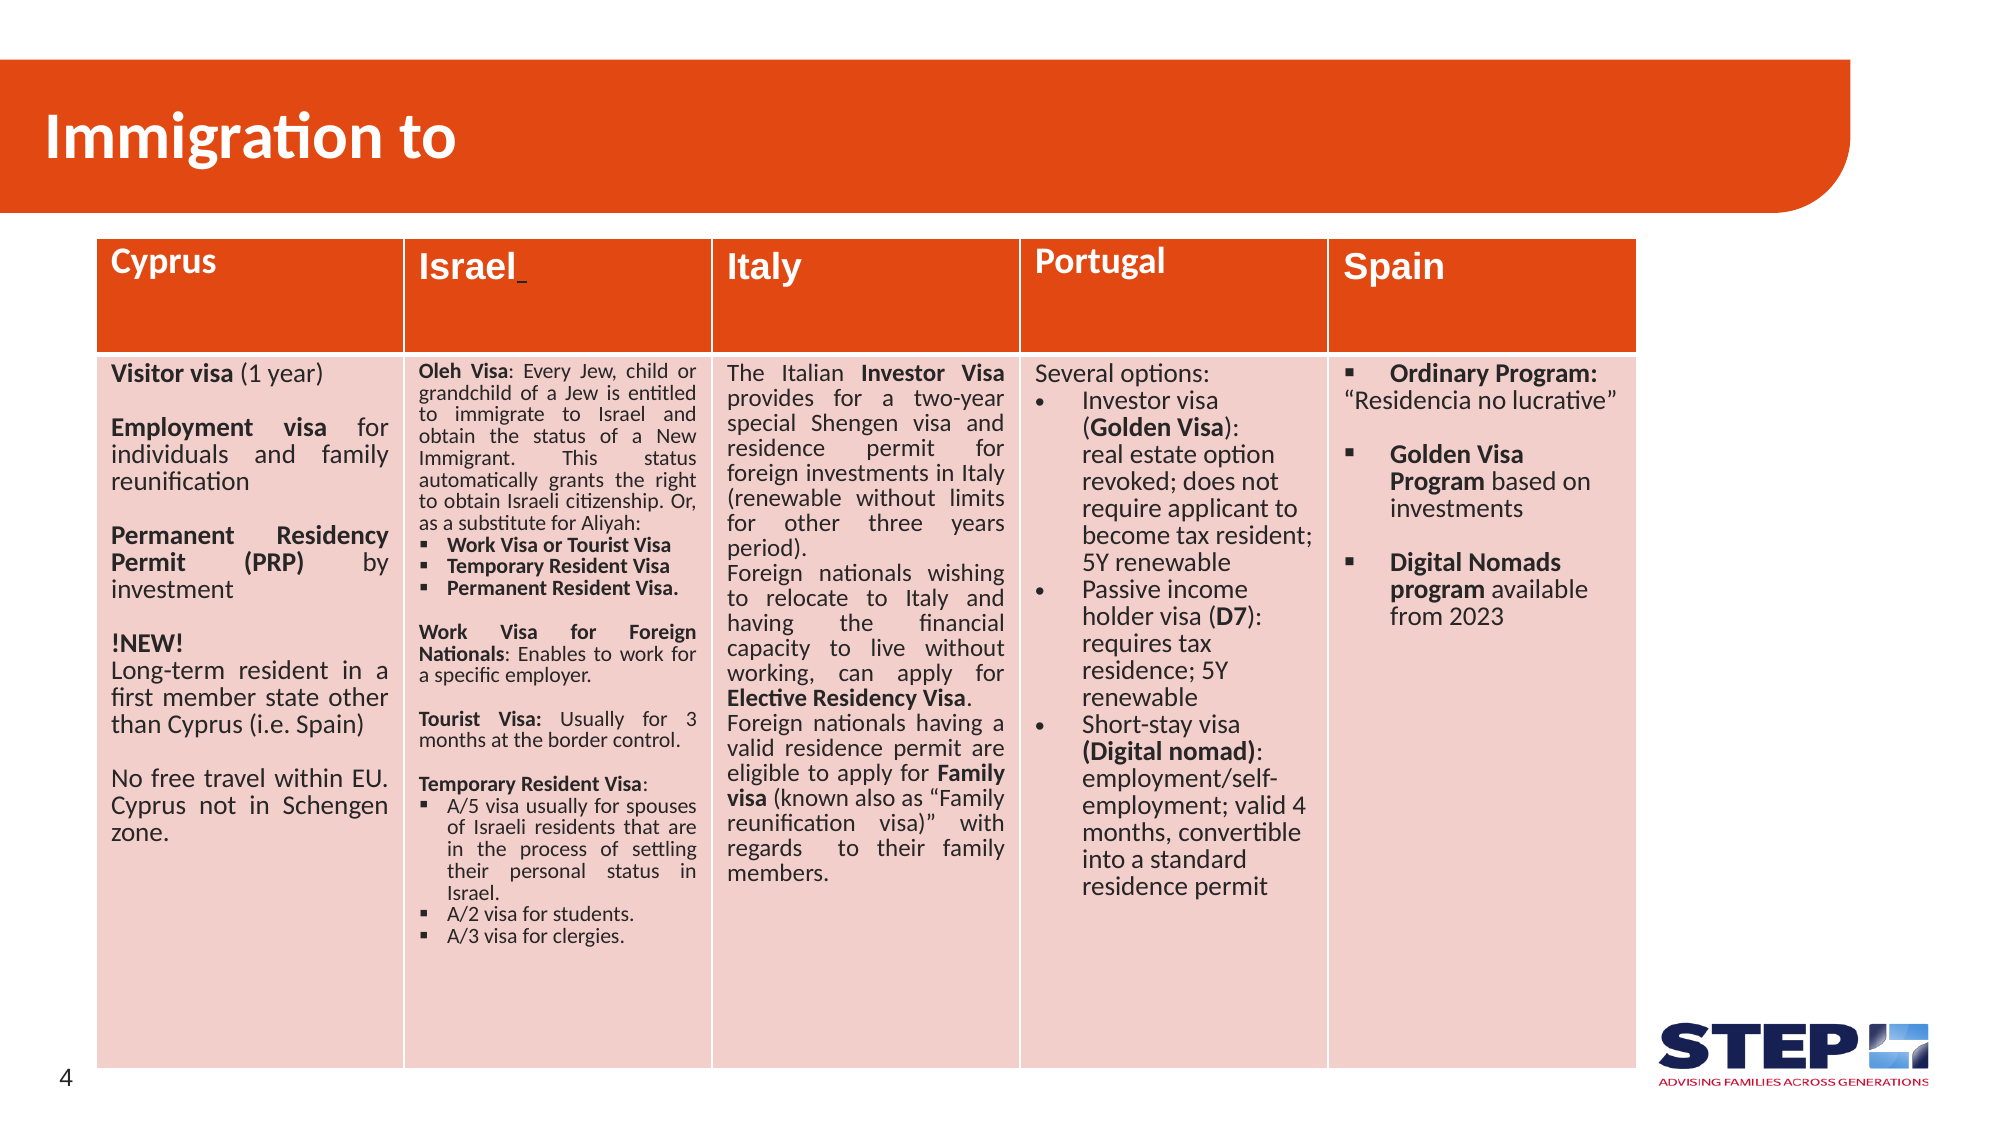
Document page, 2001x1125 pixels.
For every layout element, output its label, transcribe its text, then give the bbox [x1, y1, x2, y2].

slide_number 4 [44, 1046, 139, 1107]
table_header Cyprus [97, 239, 403, 352]
table_cell Several options: Investor visa (Golden Visa): real estate option revoked; does not require applicant to become tax resident; 5Y renewable Passive income holder visa (D7): requires tax residence; 5Y renewable Short-stay visa (Digital nomad): employment/self-employment; valid 4 months, convertible into a standard residence permit [1021, 357, 1327, 1068]
table_cell Visitor visa (1 year) Employment visa for individuals and family reunification Permanent Residency Permit (PRP) by investment !NEW! Long-term resident in a first member state other than Cyprus (i.e. Spain) No free travel within EU. Cyprus not in Schengen zone. [97, 357, 403, 1068]
title Immigration to [29, 37, 1347, 226]
table_cell Ordinary Program: “Residencia no lucrative” Golden Visa Program based on investments Digital Nomads program available from 2023 [1329, 357, 1636, 1068]
table_header Spain [1329, 239, 1636, 352]
table_cell The Italian Investor Visa provides for a two-year special Shengen visa and residence permit for foreign investments in Italy (renewable without limits for other three years period). Foreign nationals wishing to relocate to Italy and having the financial capacity to live without working, can apply for Elective Residency Visa. Foreign nationals having a valid residence permit are eligible to apply for Family visa (known also as “Family reunification visa)” with regards to their family members. [713, 357, 1019, 1068]
picture [1658, 1022, 1929, 1086]
table_cell Oleh Visa: Every Jew, child or grandchild of a Jew is entitled to immigrate to Israel and obtain the status of a New Immigrant. This status automatically grants the right to obtain Israeli citizenship. Or, as a substitute for Aliyah: Work Visa or Tourist Visa Temporary Resident Visa Permanent Resident Visa. Work Visa for Foreign Nationals: Enables to work for a specific employer. Tourist Visa: Usually for 3 months at the border control. Temporary Resident Visa: A/5 visa usually for spouses of Israeli residents that are in the process of settling their personal status in Israel. A/2 visa for students. A/3 visa for clergies. [405, 357, 711, 1068]
table_header Israel [405, 239, 711, 352]
table_header Portugal [1021, 239, 1327, 352]
table_header Italy [713, 239, 1019, 352]
